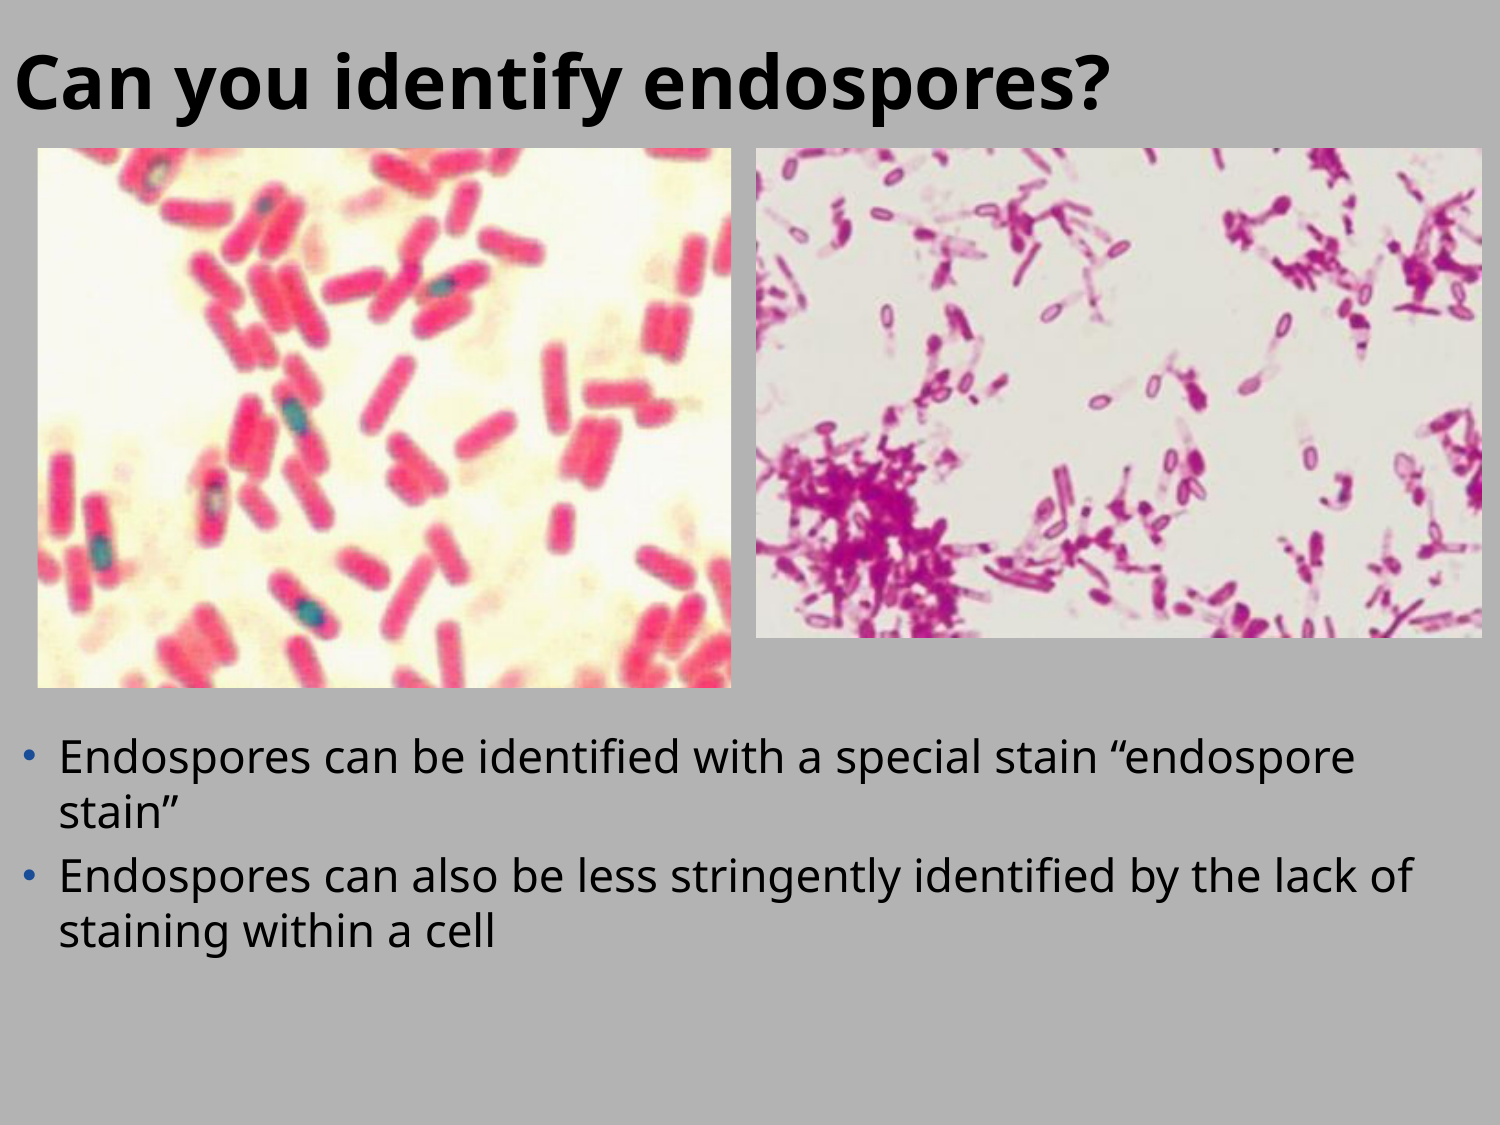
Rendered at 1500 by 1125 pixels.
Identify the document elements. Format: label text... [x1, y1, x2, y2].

text_box Can you identify endospores? [0, 10, 1482, 149]
picture [37, 148, 732, 688]
text_box Endospores can be identified with a special stain “endospore stain” Endospores can also be less stringently identified by the lack of staining within a cell [21, 725, 1454, 1075]
picture [755, 147, 1482, 638]
